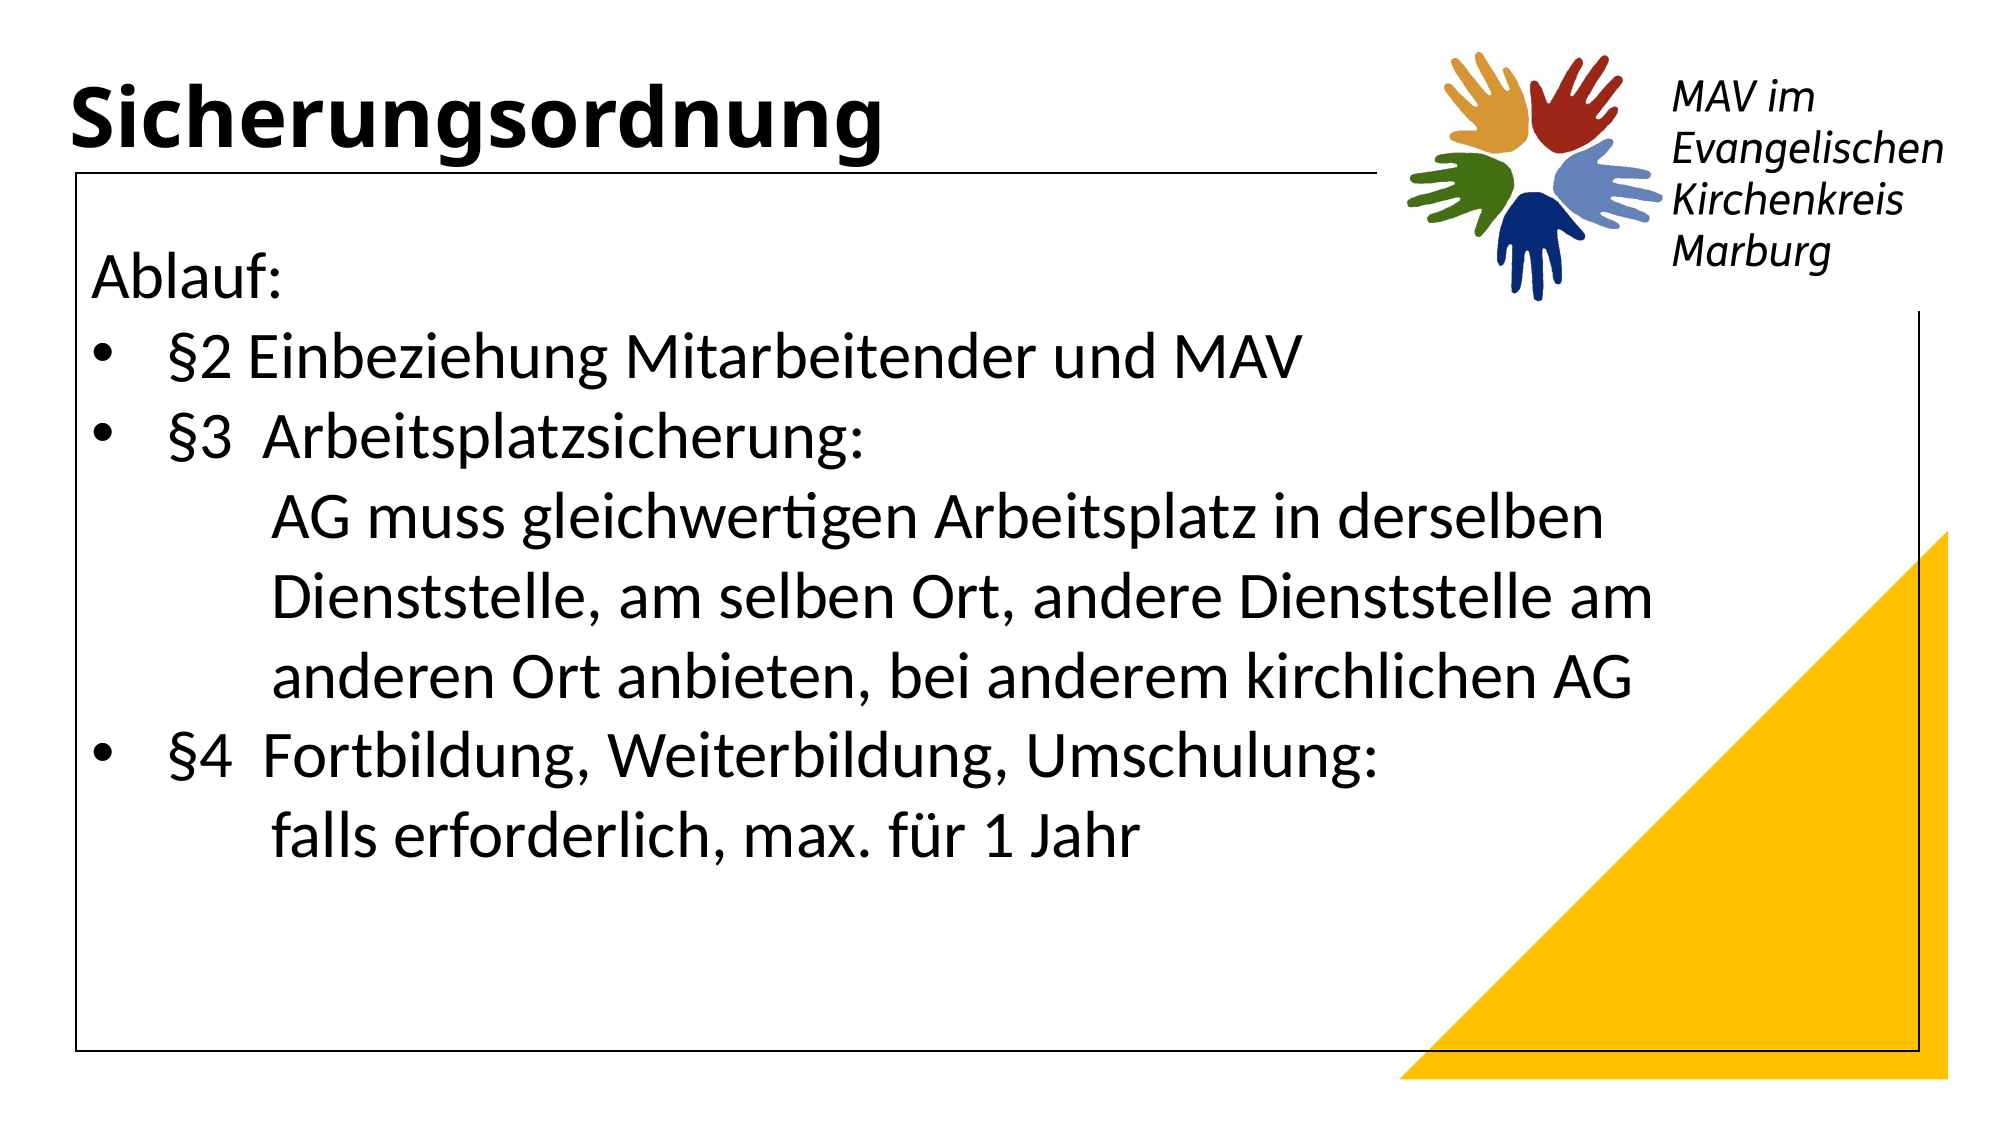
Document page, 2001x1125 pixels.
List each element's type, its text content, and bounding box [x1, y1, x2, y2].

title Sicherungsordnung [54, 41, 1377, 200]
text_box Ablauf: §2 Einbeziehung Mitarbeitender und MAV §3 Arbeitsplatzsicherung: AG muss gleichwertigen Arbeitsplatz in derselben Dienststelle, am selben Ort, andere Dienststelle am anderen Ort anbieten, bei anderem kirchlichen AG §4 Fortbildung, Weiterbildung, Umschulung: falls erforderlich, max. für 1 Jahr [76, 224, 1688, 1039]
picture [1377, 31, 1949, 312]
text_box [75, 172, 1920, 1052]
text_box [1396, 528, 1949, 1081]
